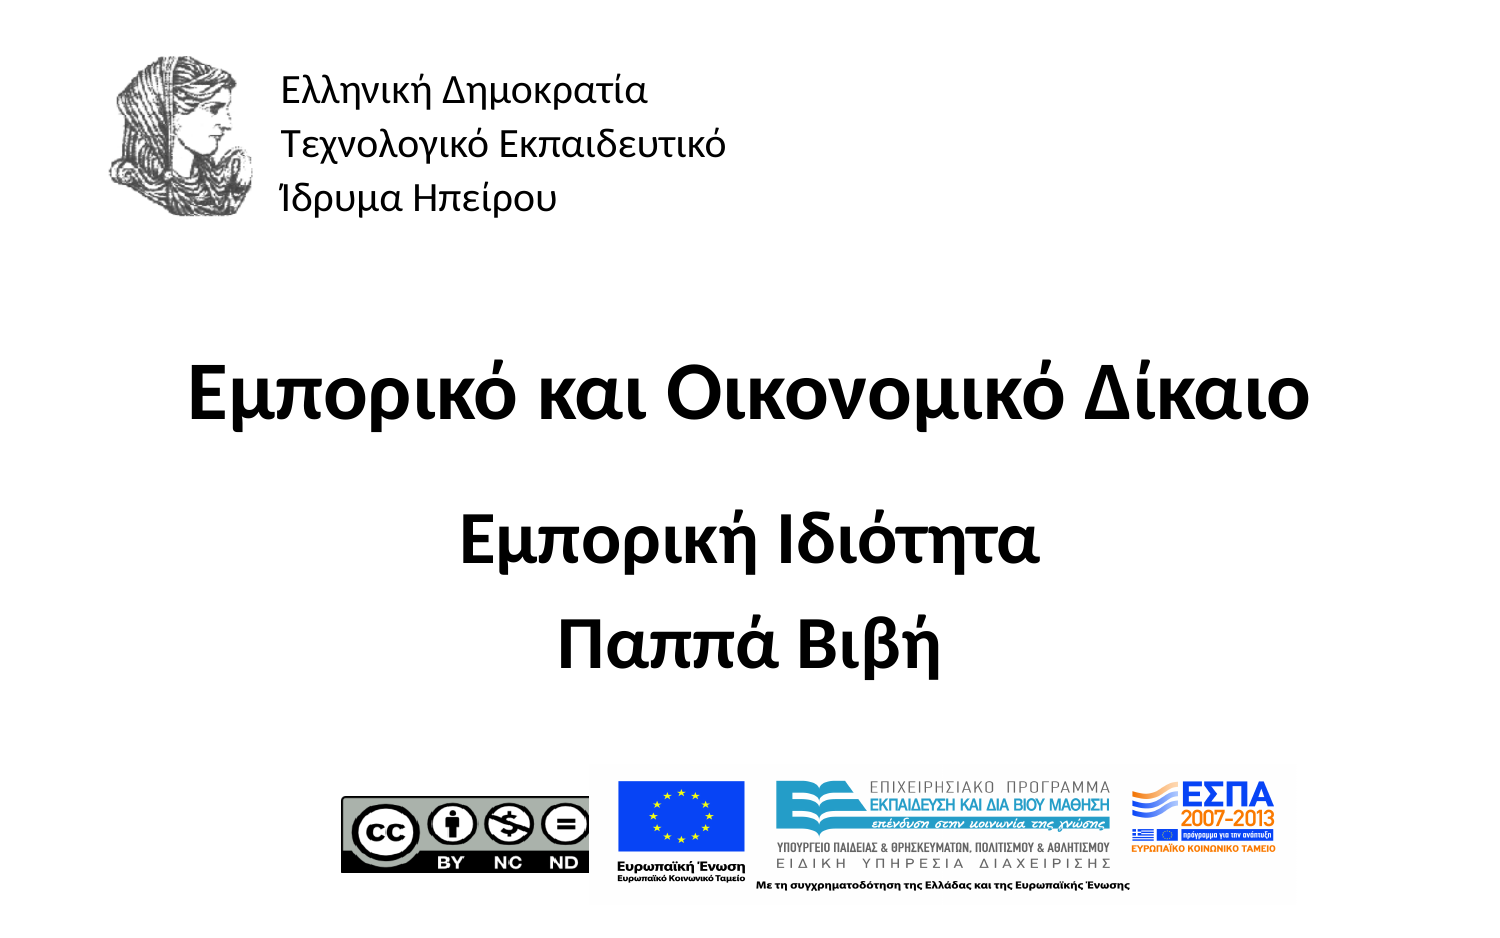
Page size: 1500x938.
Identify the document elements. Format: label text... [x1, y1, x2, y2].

subtitle Εμπορική Ιδιότητα Παππά Βιβή [112, 480, 1388, 664]
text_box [105, 34, 798, 223]
picture [341, 764, 1297, 905]
title Εμπορικό και Οικονομικό Δίκαιο [41, 326, 1459, 446]
